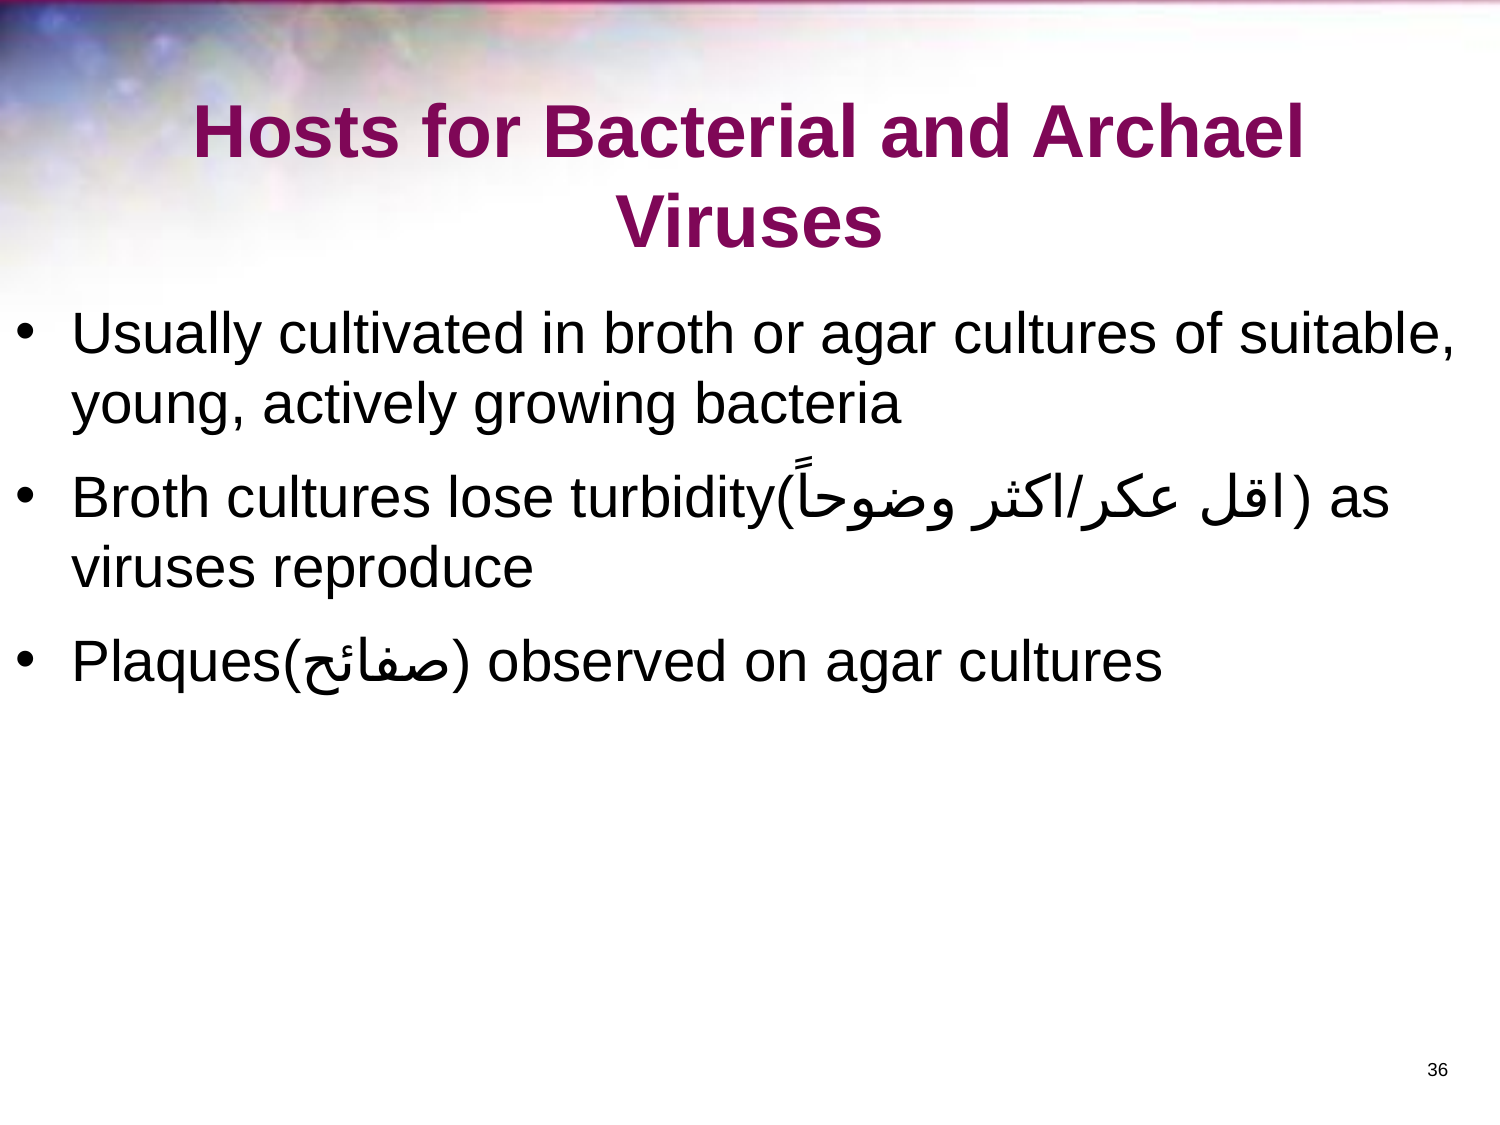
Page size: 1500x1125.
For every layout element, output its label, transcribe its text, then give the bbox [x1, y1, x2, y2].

list Usually cultivated in broth or agar cultures of suitable, young, actively growing bacteria Broth cultures lose turbidity(اقل عكر/اكثر وضوحاً) as viruses reproduce Plaques(صفائح) observed on agar cultures [0, 287, 1488, 1000]
slide_number ‹#› [1412, 1050, 1500, 1100]
title Hosts for Bacterial and Archael Viruses [137, 75, 1363, 275]
picture [0, 0, 1500, 413]
